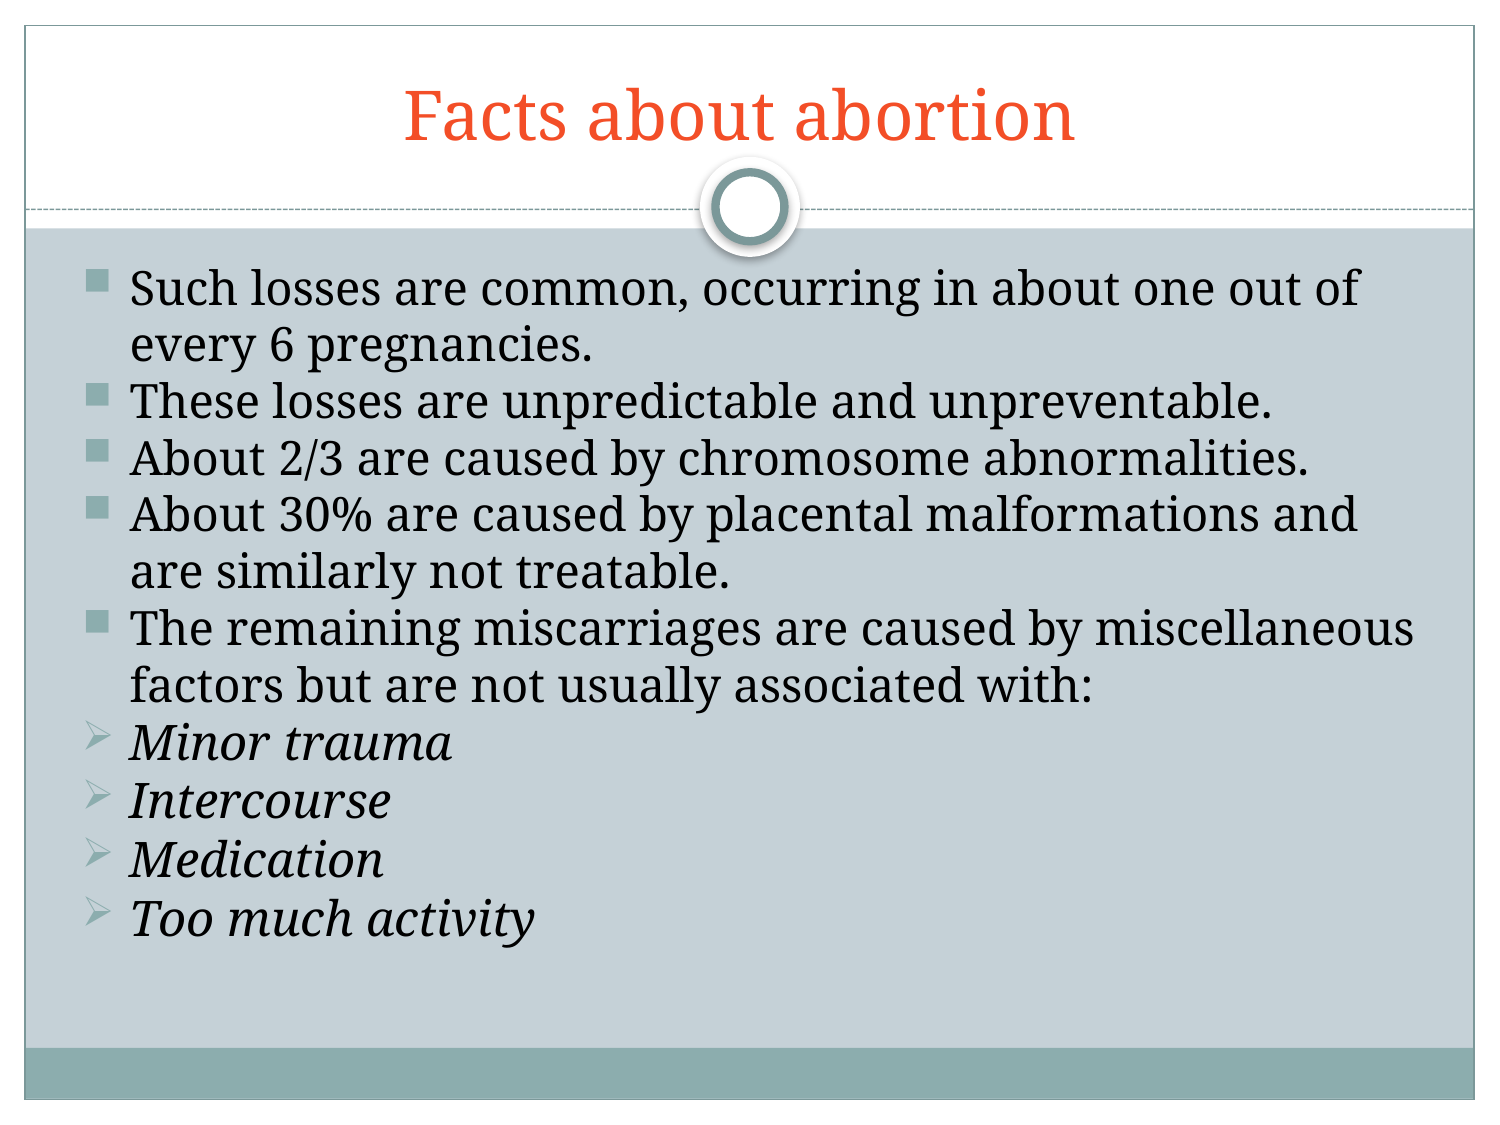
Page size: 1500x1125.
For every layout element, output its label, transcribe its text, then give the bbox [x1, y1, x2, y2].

list Such losses are common, occurring in about one out of every 6 pregnancies. These losses are unpredictable and unpreventable. About 2/3 are caused by chromosome abnormalities. About 30% are caused by placental malformations and are similarly not treatable. The remaining miscarriages are caused by miscellaneous factors but are not usually associated with: Minor trauma Intercourse Medication Too much activity [49, 250, 1445, 1001]
title Facts about abortion [49, 37, 1450, 162]
